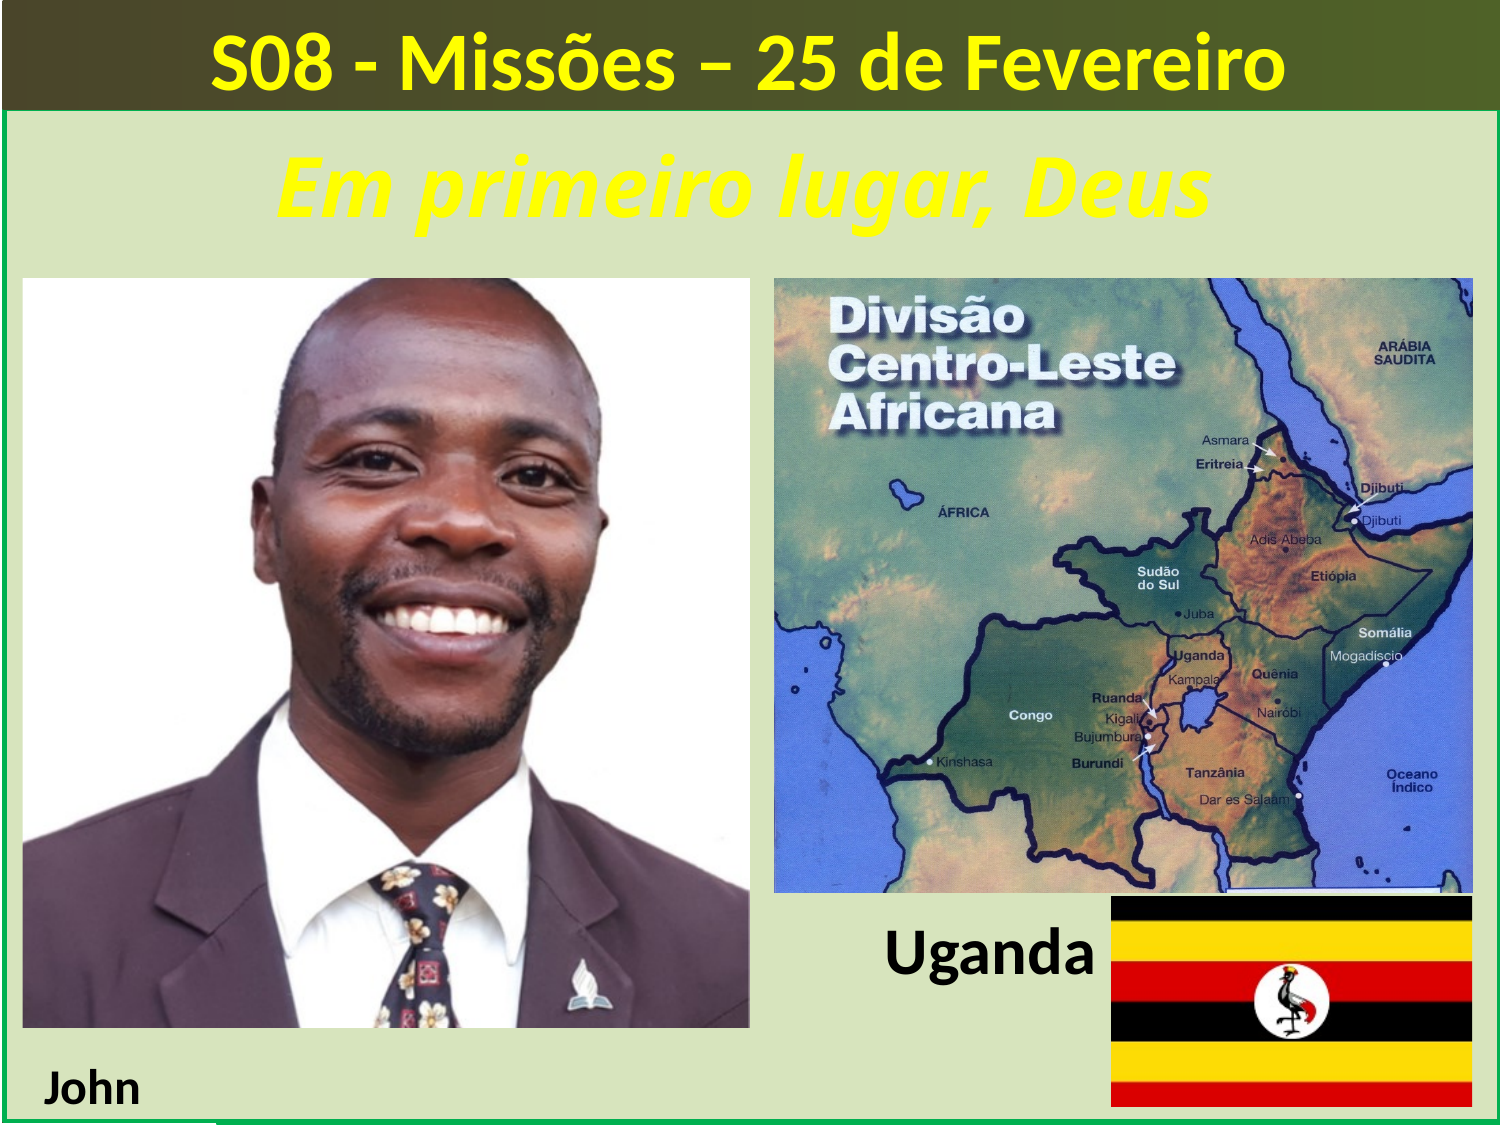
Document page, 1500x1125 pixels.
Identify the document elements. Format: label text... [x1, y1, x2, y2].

picture [22, 278, 751, 1028]
picture [774, 278, 1473, 893]
list S08 - Missões – 25 de Fevereiro [2, 0, 1497, 110]
list Em primeiro lugar, Deus [5, 127, 1486, 260]
list Uganda [774, 898, 1106, 998]
list John [29, 1046, 1087, 1102]
picture [1110, 896, 1473, 1107]
